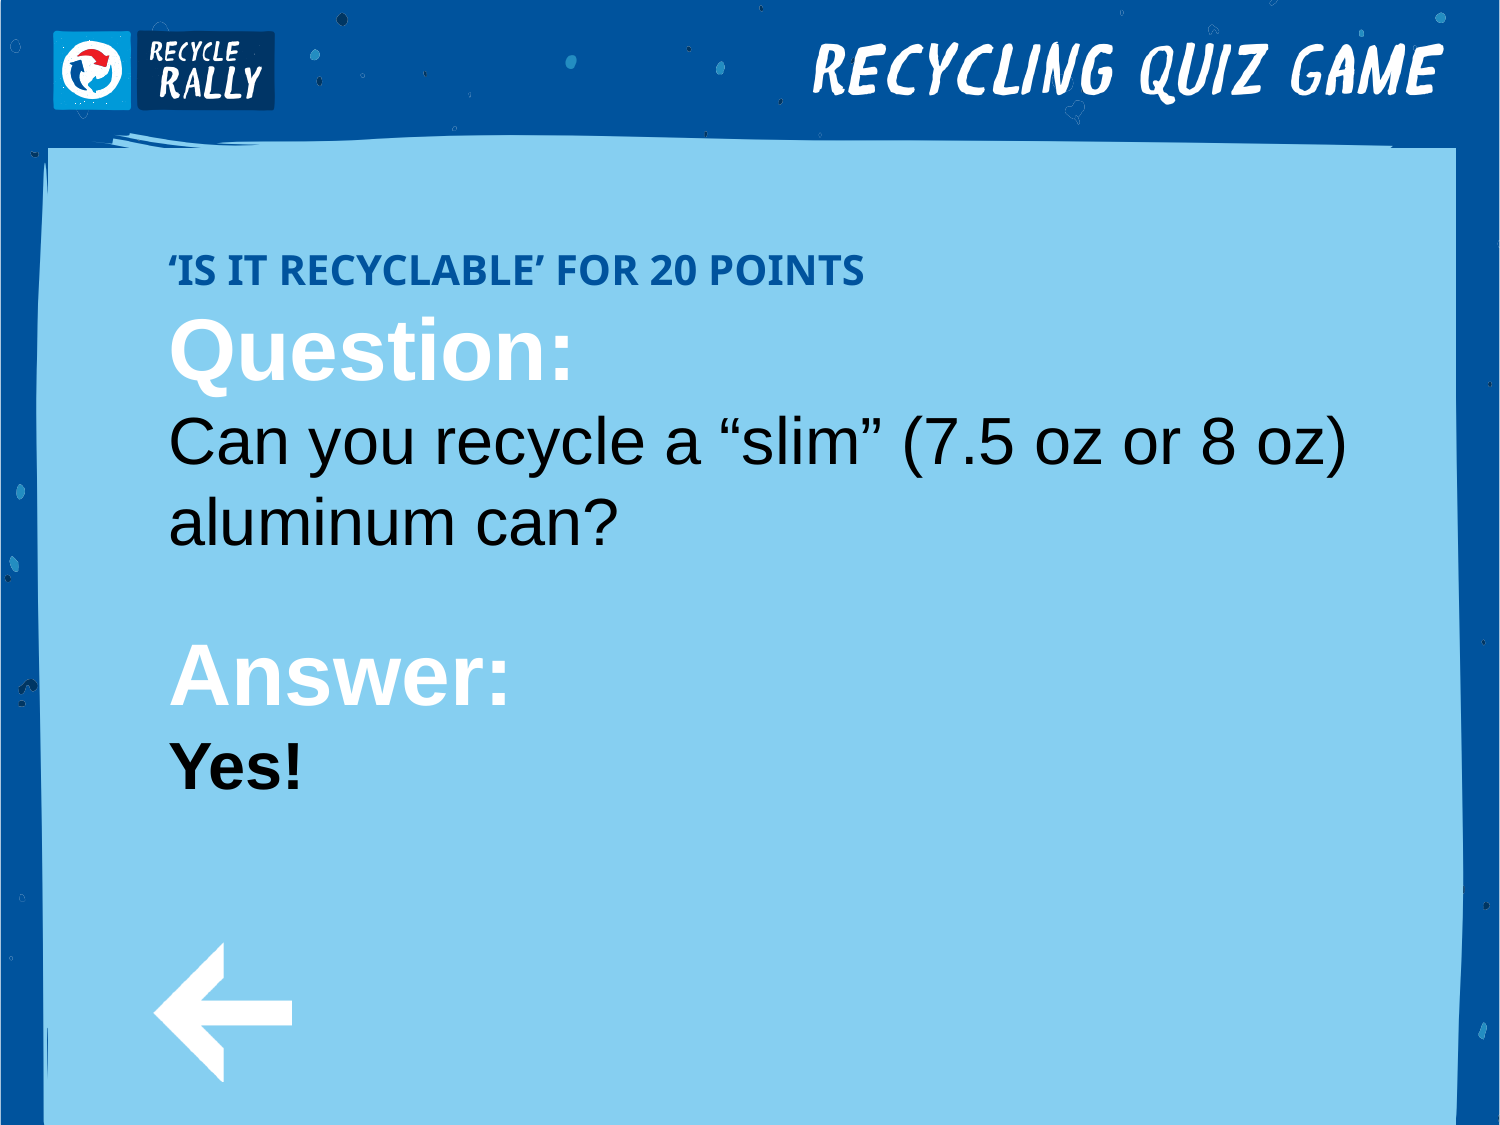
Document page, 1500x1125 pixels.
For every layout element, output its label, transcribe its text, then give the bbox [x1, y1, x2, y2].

picture [153, 942, 292, 1082]
text_box ‘IS IT RECYCLABLE’ FOR 20 POINTS Question: Can you recycle a “slim” (7.5 oz or 8 oz) aluminum can? Answer: Yes! [153, 235, 1392, 811]
